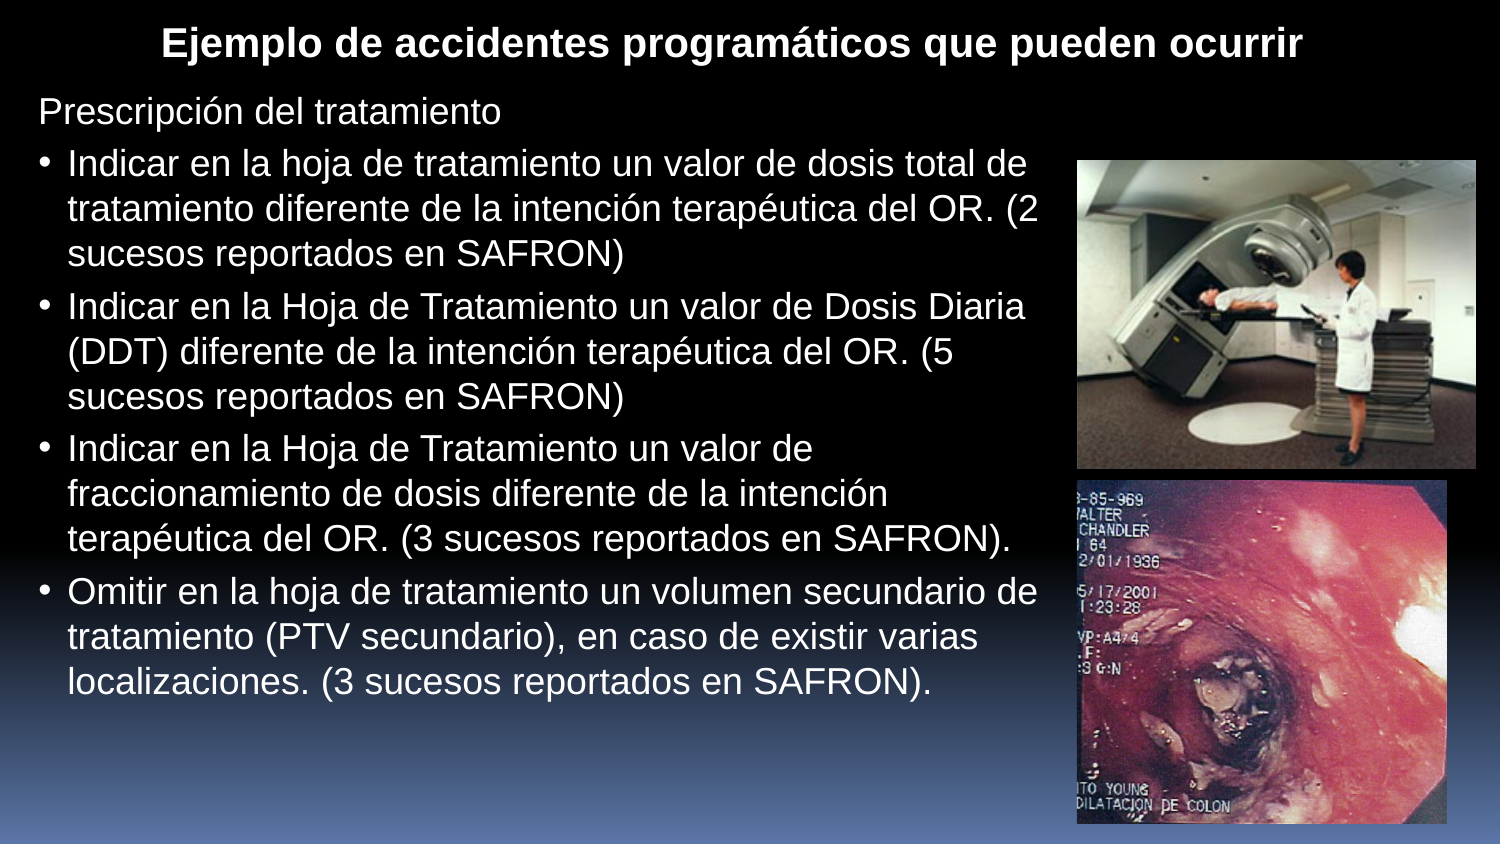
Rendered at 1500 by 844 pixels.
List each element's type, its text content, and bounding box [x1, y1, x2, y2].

picture [1076, 159, 1477, 470]
picture [1076, 480, 1448, 824]
text_box Ejemplo de accidentes programáticos que pueden ocurrir [17, 14, 1447, 74]
text_box Prescripción del tratamiento Indicar en la hoja de tratamiento un valor de dosis total de tratamiento diferente de la intención terapéutica del OR. (2 sucesos reportados en SAFRON) Indicar en la Hoja de Tratamiento un valor de Dosis Diaria (DDT) diferente de la intención terapéutica del OR. (5 sucesos reportados en SAFRON) Indicar en la Hoja de Tratamiento un valor de fraccionamiento de dosis diferente de la intención terapéutica del OR. (3 sucesos reportados en SAFRON). Omitir en la hoja de tratamiento un volumen secundario de tratamiento (PTV secundario), en caso de existir varias localizaciones. (3 sucesos reportados en SAFRON). [23, 79, 1077, 820]
